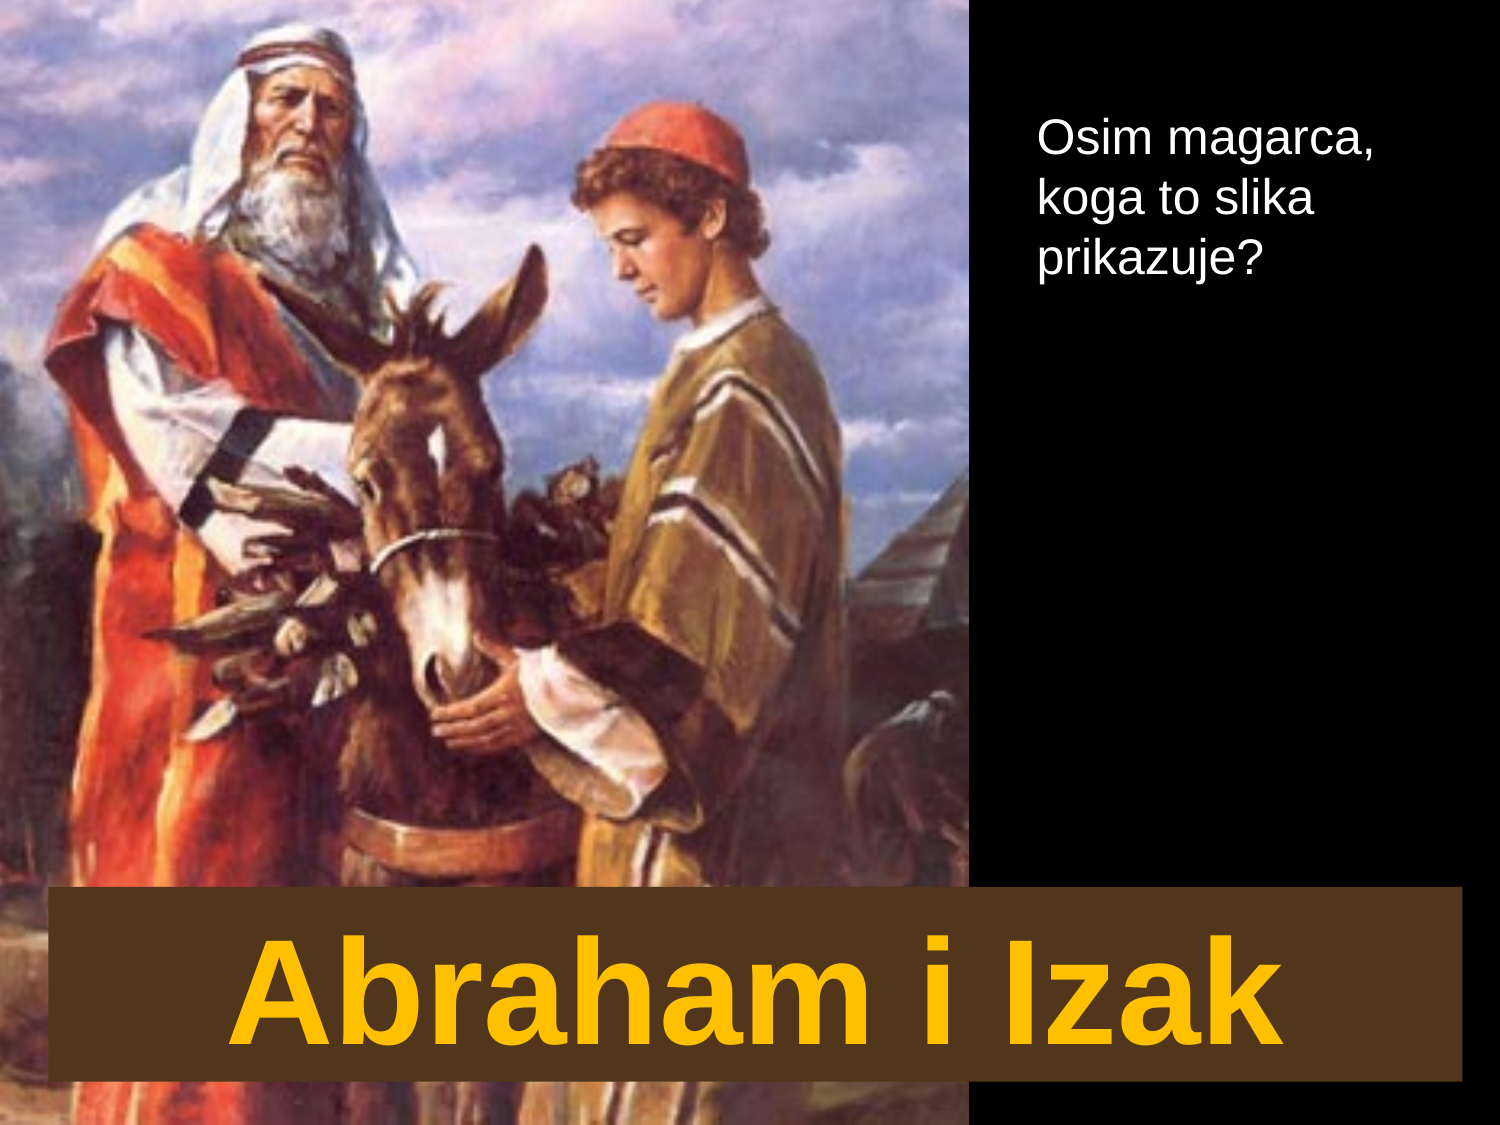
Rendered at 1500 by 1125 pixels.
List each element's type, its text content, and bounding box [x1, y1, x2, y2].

picture [0, 0, 969, 1125]
text_box Abraham i Izak [973, 886, 1463, 1082]
text_box Osim magarca, koga to slika prikazuje? [1021, 96, 1441, 292]
